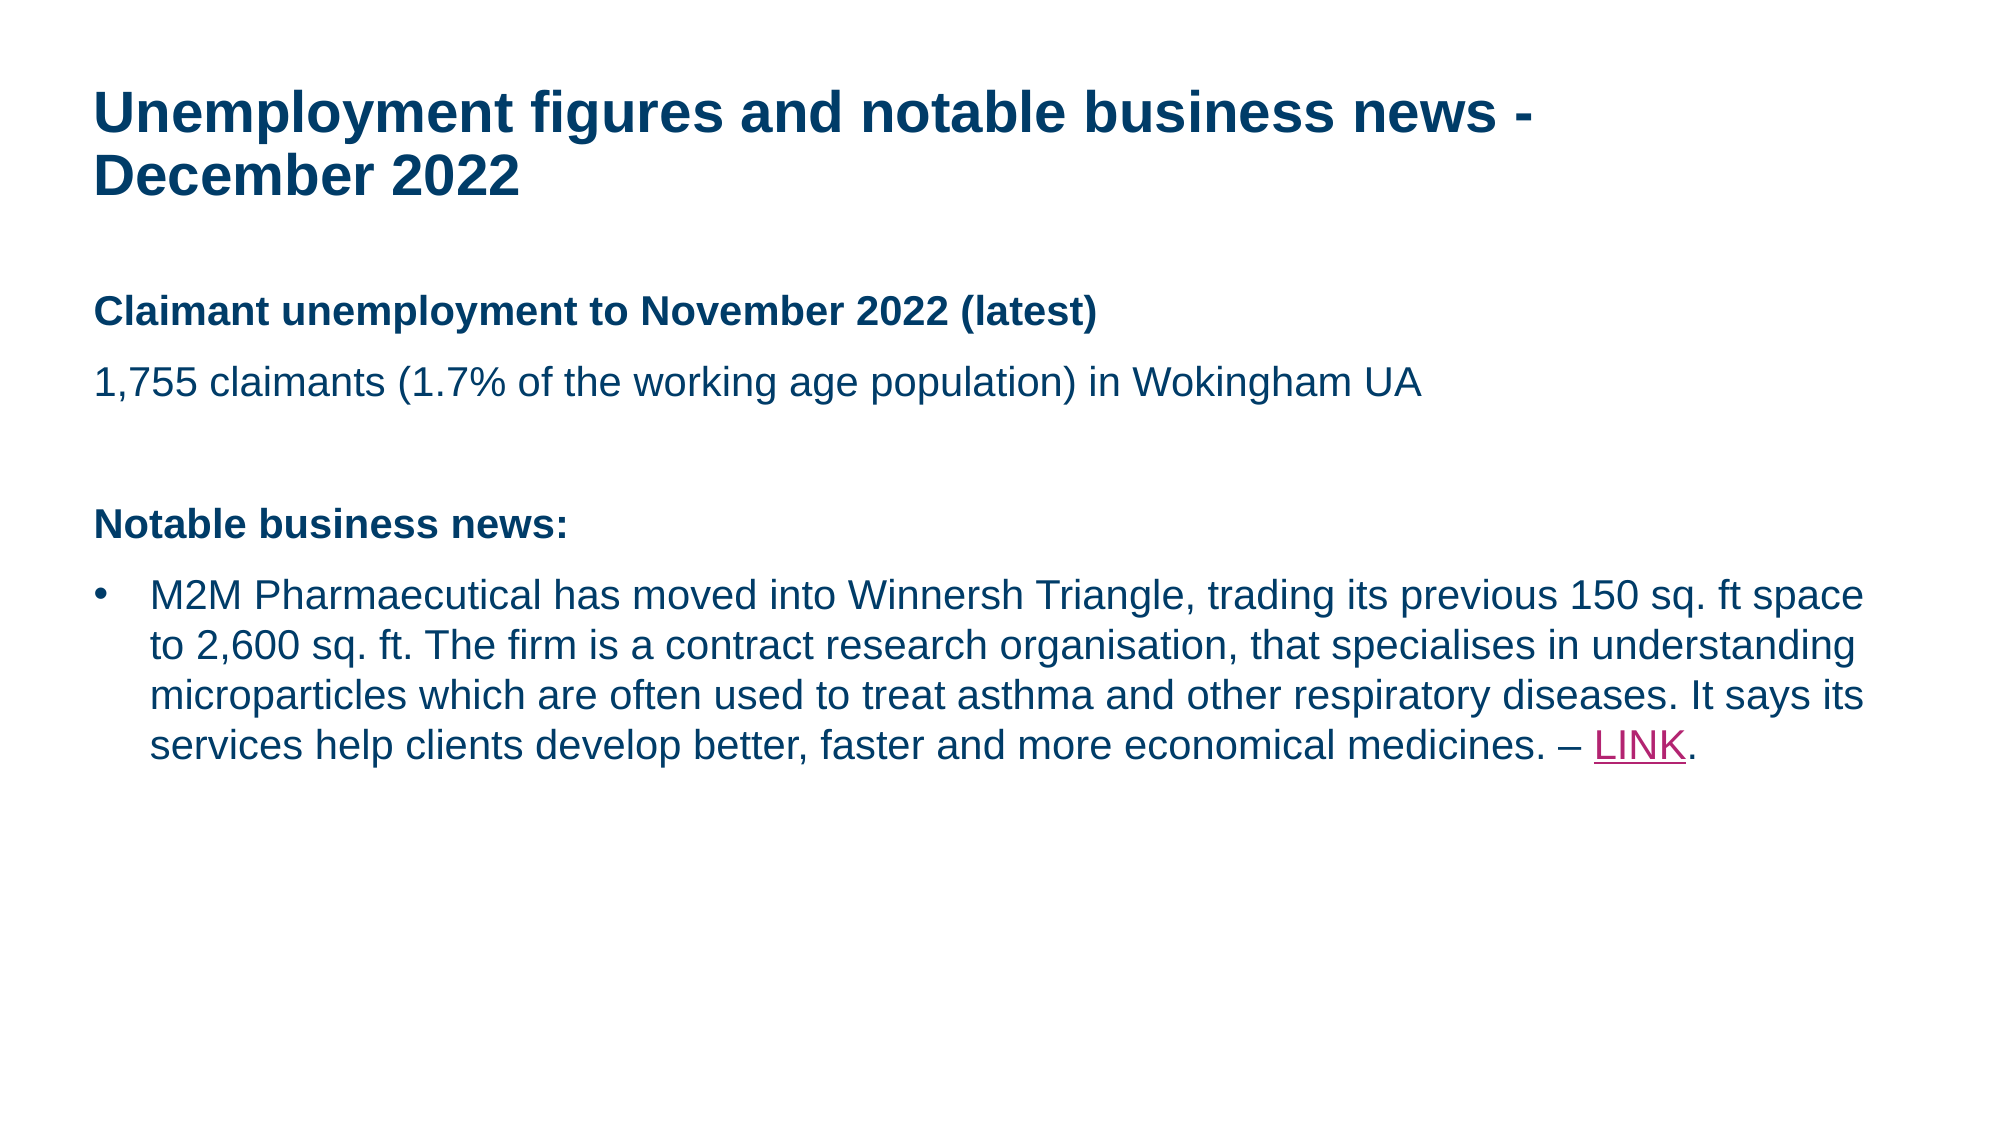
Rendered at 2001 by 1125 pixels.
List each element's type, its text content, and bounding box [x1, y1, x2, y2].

title Unemployment figures and notable business news - December 2022 [78, 49, 1833, 217]
list Claimant unemployment to November 2022 (latest) 1,755 claimants (1.7% of the working age population) in Wokingham UA Notable business news: M2M Pharmaecutical has moved into Winnersh Triangle, trading its previous 150 sq. ft space to 2,600 sq. ft. The firm is a contract research organisation, that specialises in understanding microparticles which are often used to treat asthma and other respiratory diseases. It says its services help clients develop better, faster and more economical medicines. – LINK. [78, 276, 1922, 951]
